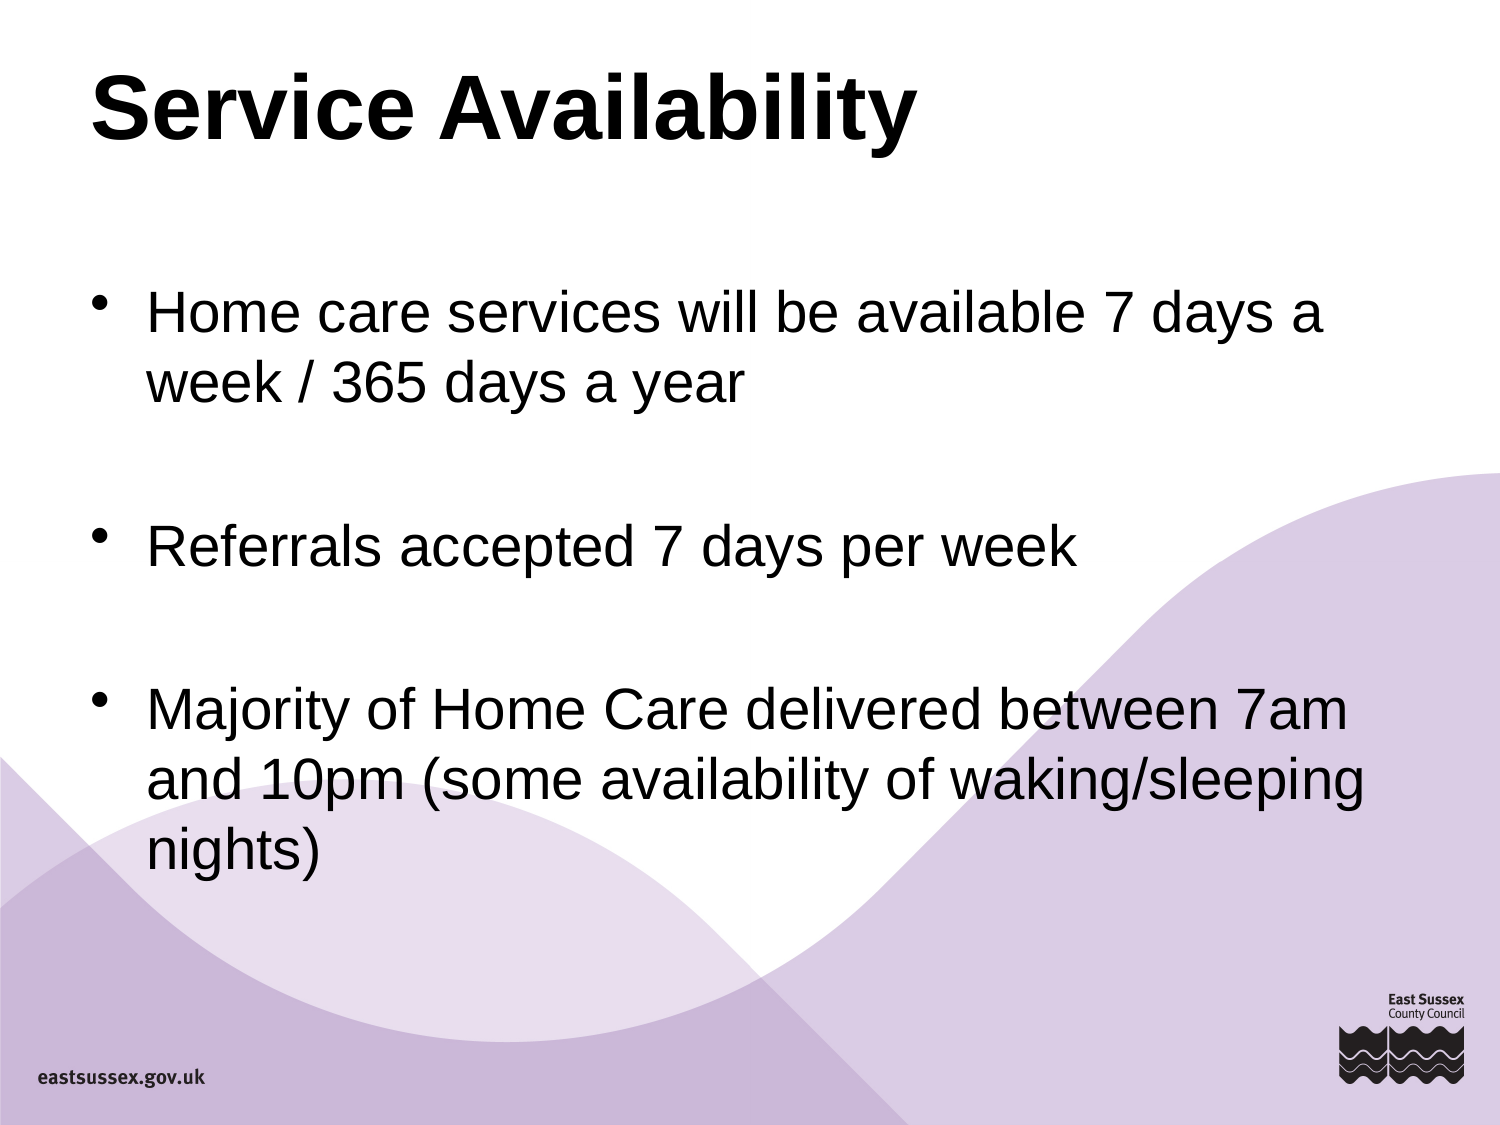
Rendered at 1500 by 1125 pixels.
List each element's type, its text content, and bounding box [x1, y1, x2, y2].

list Home care services will be available 7 days a week / 365 days a year Referrals accepted 7 days per week Majority of Home Care delivered between 7am and 10pm (some availability of waking/sleeping nights) [75, 267, 1459, 1005]
title Service Availability [75, 45, 1425, 161]
picture [0, 0, 1500, 1125]
